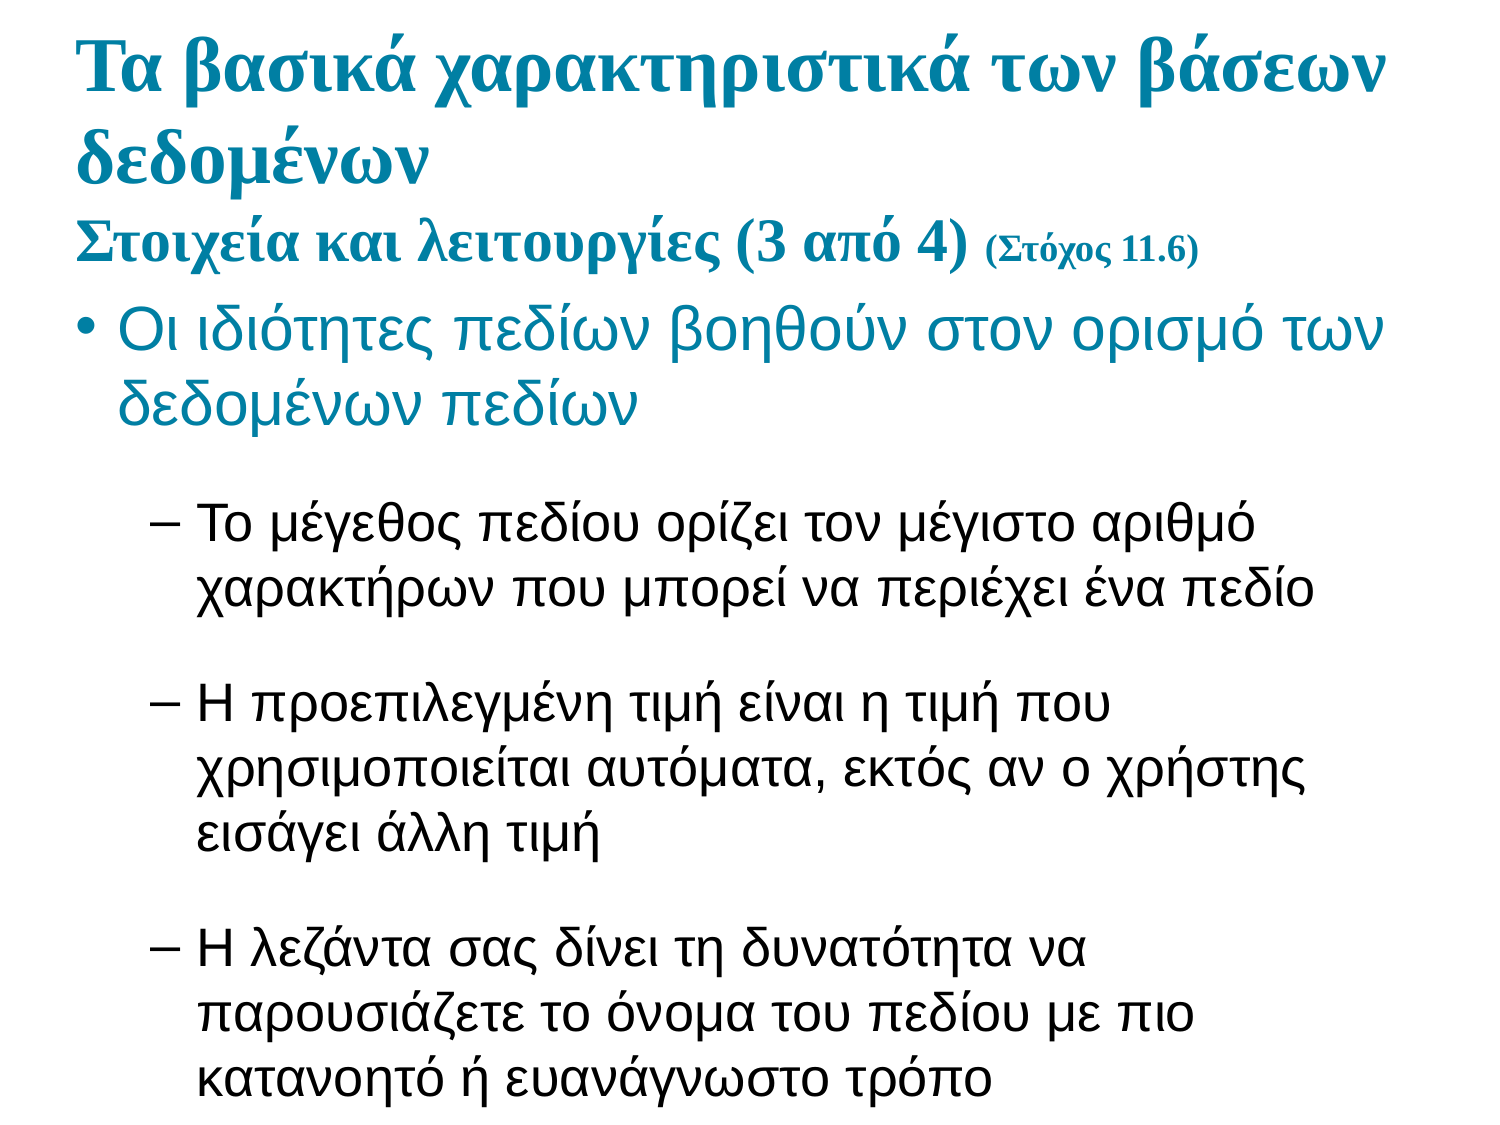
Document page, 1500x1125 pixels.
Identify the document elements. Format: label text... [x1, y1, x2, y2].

title Τα βασικά χαρακτηριστικά των βάσεων δεδομένων Στοιχεία και λειτουργίες (3 από 4) (Στόχος 11.6) [75, 12, 1500, 275]
list Οι ιδιότητες πεδίων βοηθούν στον ορισμό των δεδομένων πεδίων Το μέγεθος πεδίου ορίζει τον μέγιστο αριθμό χαρακτήρων που μπορεί να περιέχει ένα πεδίο Η προεπιλεγμένη τιμή είναι η τιμή που χρησιμοποιείται αυτόματα, εκτός αν ο χρήστης εισάγει άλλη τιμή Η λεζάντα σας δίνει τη δυνατότητα να παρουσιάζετε το όνομα του πεδίου με πιο κατανοητό ή ευανάγνωστο τρόπο [75, 287, 1425, 1013]
